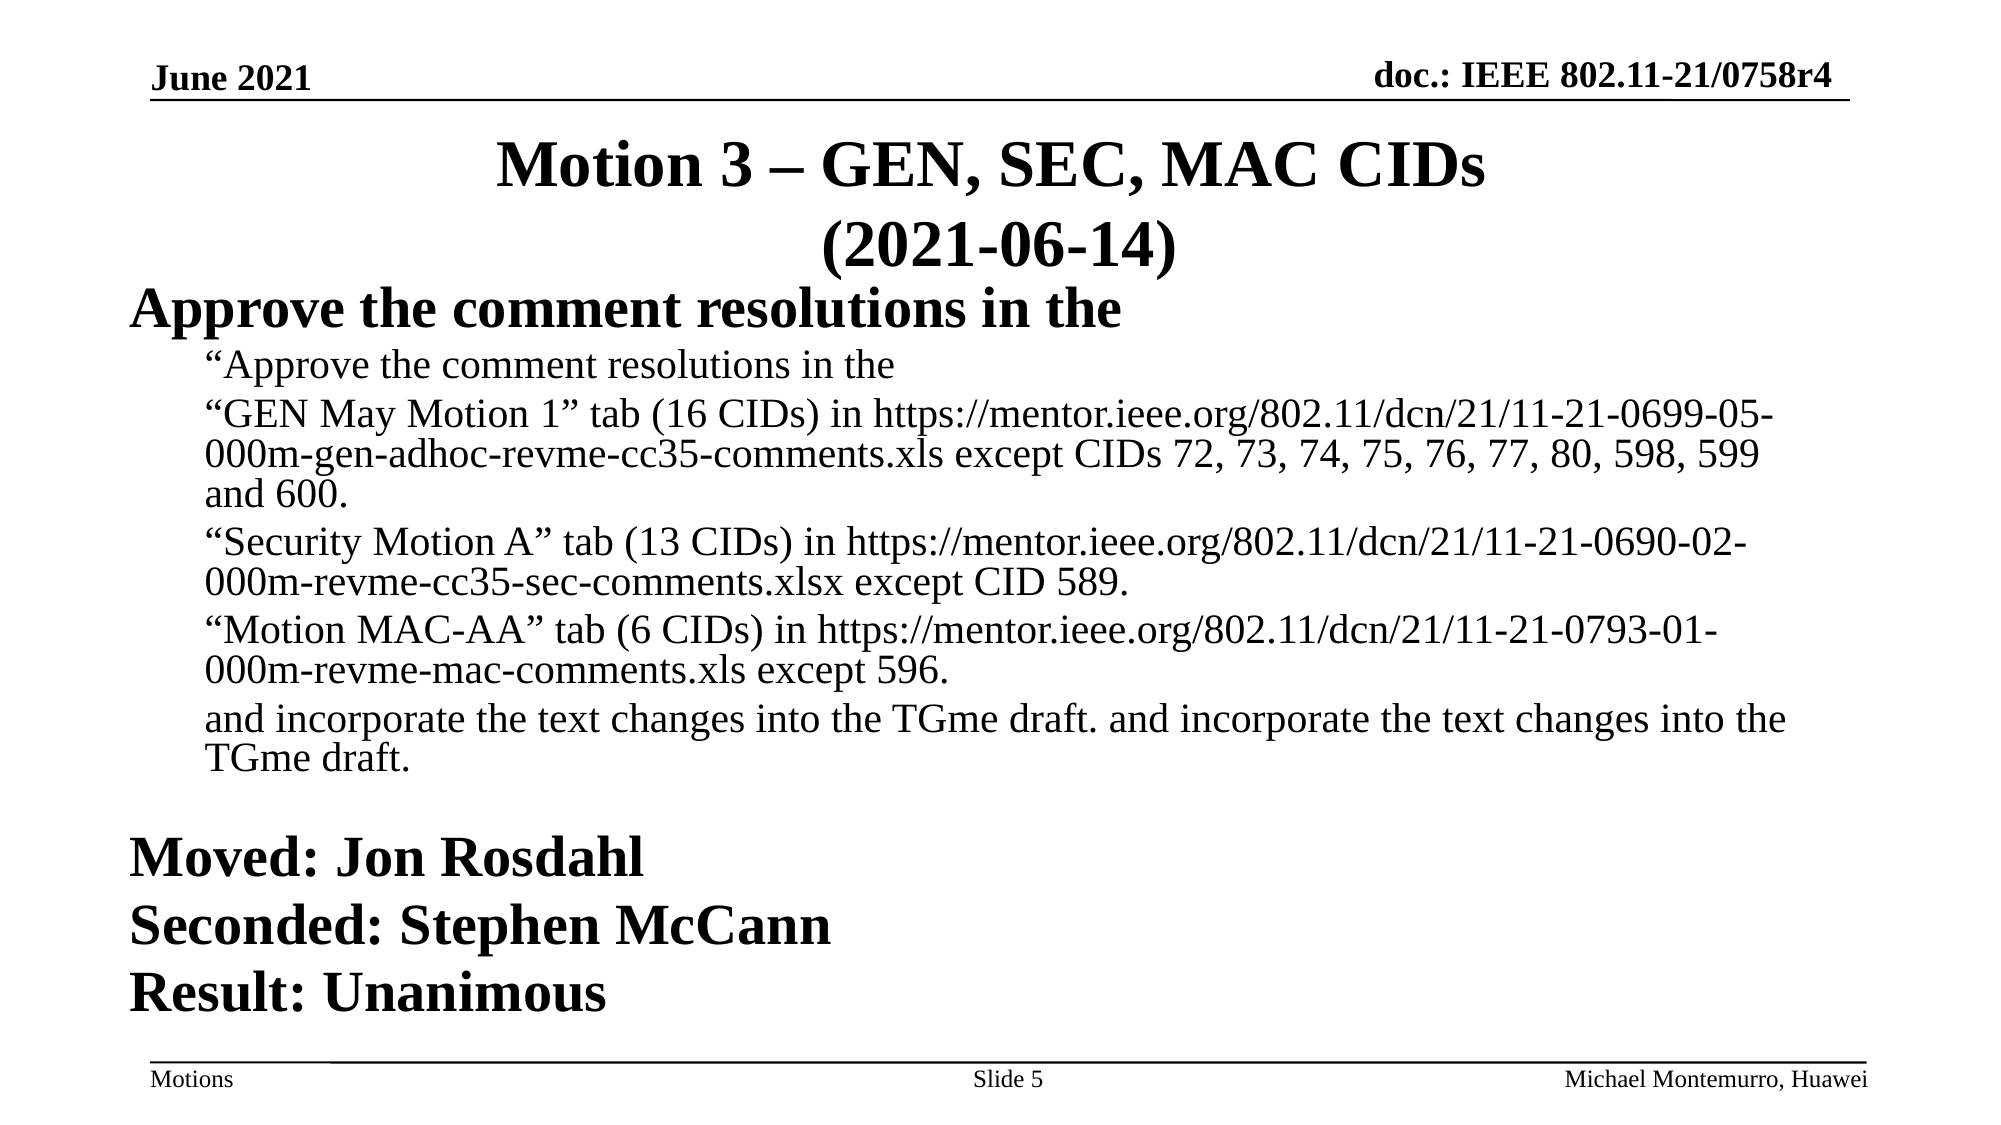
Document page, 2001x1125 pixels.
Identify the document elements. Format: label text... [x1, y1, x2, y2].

footer Michael Montemurro, Huawei [1266, 1061, 1869, 1093]
slide_number Slide 5 [964, 1061, 1053, 1125]
list Approve the comment resolutions in the “Approve the comment resolutions in the “GEN May Motion 1” tab (16 CIDs) in https://mentor.ieee.org/802.11/dcn/21/11-21-0699-05-000m-gen-adhoc-revme-cc35-comments.xls except CIDs 72, 73, 74, 75, 76, 77, 80, 598, 599 and 600. “Security Motion A” tab (13 CIDs) in https://mentor.ieee.org/802.11/dcn/21/11-21-0690-02-000m-revme-cc35-sec-comments.xlsx except CID 589. “Motion MAC-AA” tab (6 CIDs) in https://mentor.ieee.org/802.11/dcn/21/11-21-0793-01-000m-revme-mac-comments.xls except 596. and incorporate the text changes into the TGme draft. and incorporate the text changes into the TGme draft. Moved: Jon Rosdahl Seconded: Stephen McCann Result: Unanimous [114, 275, 1815, 950]
title Motion 3 – GEN, SEC, MAC CIDs (2021-06-14) [150, 112, 1850, 288]
